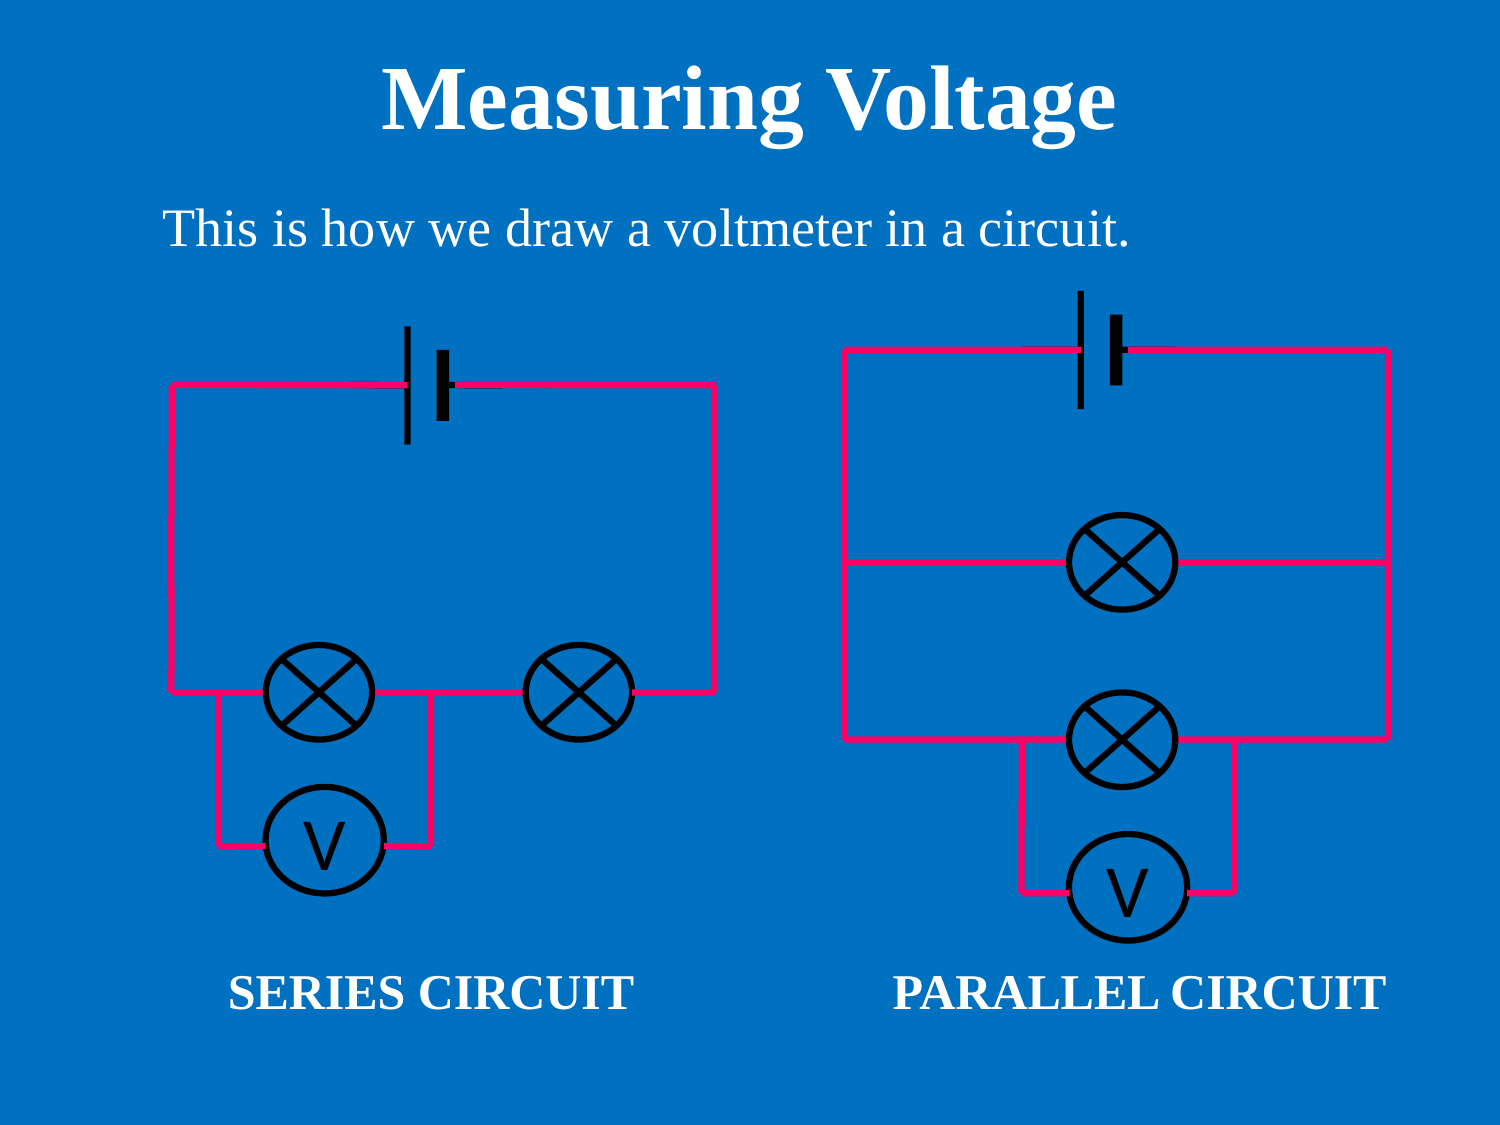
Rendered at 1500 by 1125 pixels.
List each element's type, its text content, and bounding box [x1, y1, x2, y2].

text_box [265, 645, 373, 740]
text_box SERIES CIRCUIT [147, 952, 715, 1027]
text_box [525, 645, 632, 740]
text_box V [265, 786, 384, 894]
text_box [1069, 692, 1176, 787]
text_box V [1068, 834, 1188, 941]
text_box Measuring Voltage [0, 30, 1500, 156]
text_box This is how we draw a voltmeter in a circuit. [147, 184, 1365, 265]
text_box PARALLEL CIRCUIT [856, 952, 1424, 1027]
text_box [1069, 515, 1176, 610]
